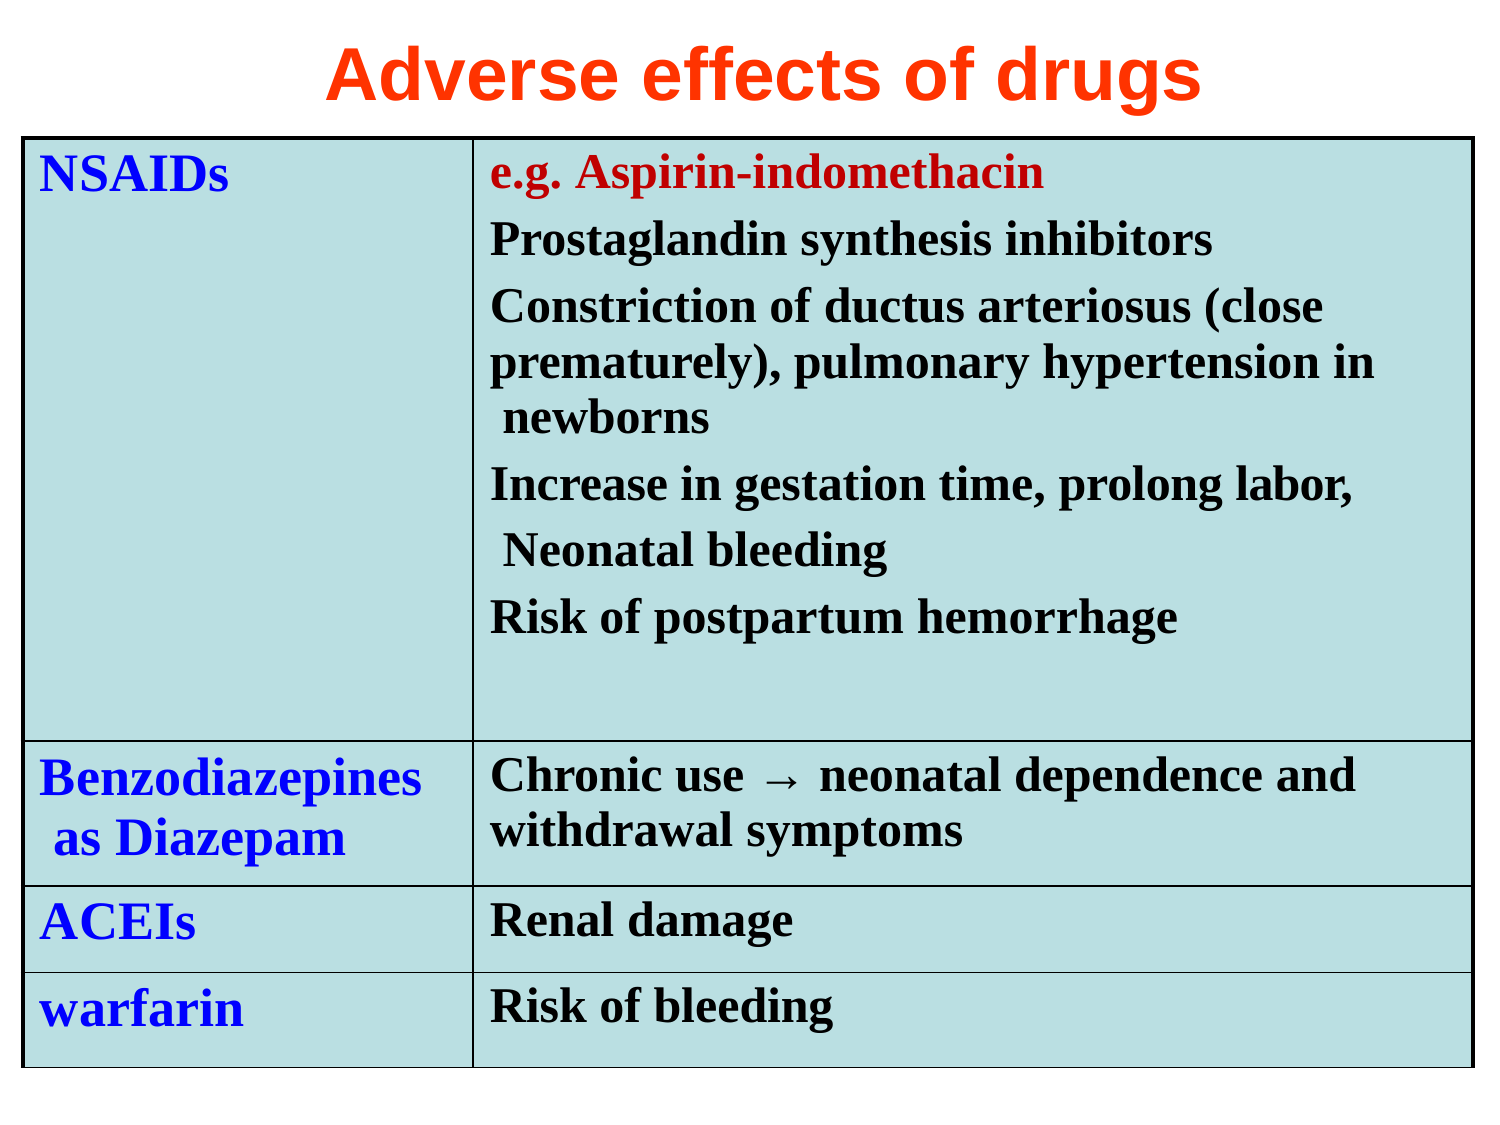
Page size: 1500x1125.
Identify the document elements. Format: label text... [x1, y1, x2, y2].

title Adverse effects of drugs [322, 23, 1206, 214]
table_cell Risk of bleeding [474, 973, 1471, 1067]
table_header e.g. Aspirin-indomethacin Prostaglandin synthesis inhibitors Constriction of ductus arteriosus (close prematurely), pulmonary hypertension in newborns Increase in gestation time, prolong labor, Neonatal bleeding Risk of postpartum hemorrhage [474, 140, 1471, 740]
table_header NSAIDs [25, 140, 472, 740]
table_cell Benzodiazepines as Diazepam [25, 742, 472, 885]
table_cell ACEIs [25, 887, 472, 972]
table_cell warfarin [25, 973, 472, 1067]
table_cell Chronic use → neonatal dependence and withdrawal symptoms [474, 742, 1471, 885]
table_cell Renal damage [474, 887, 1471, 972]
